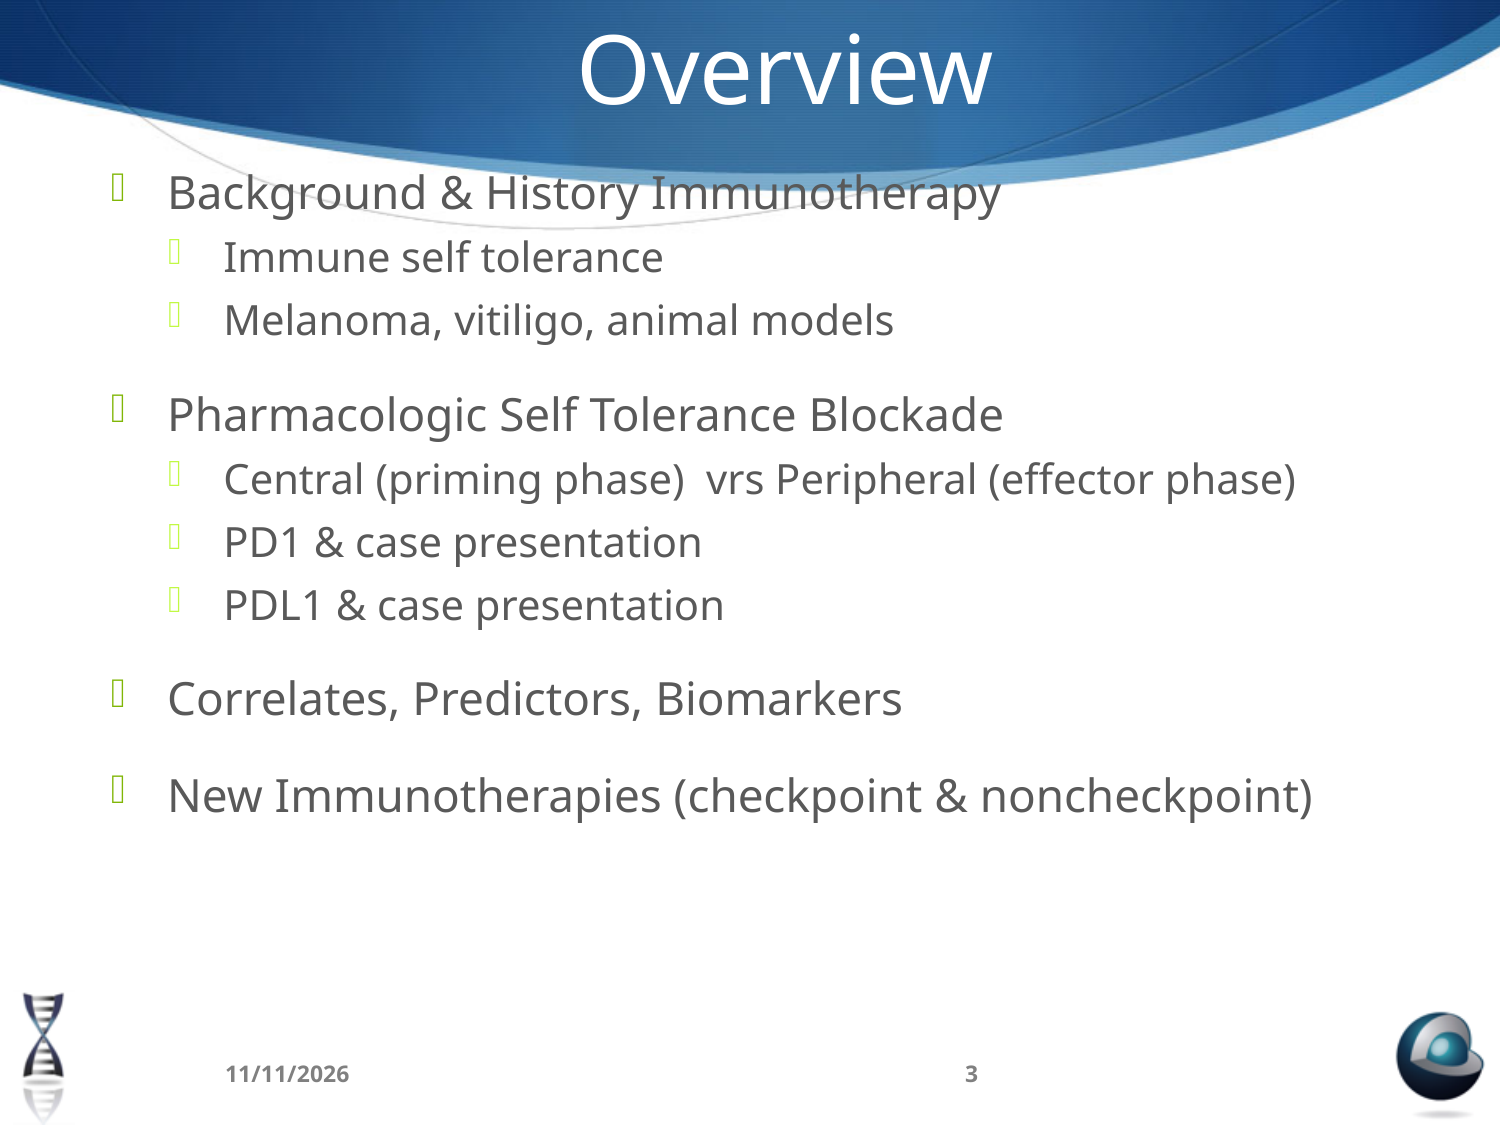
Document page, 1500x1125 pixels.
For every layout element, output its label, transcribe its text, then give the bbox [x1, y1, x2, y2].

picture [0, 0, 1500, 1125]
slide_number 3 [829, 1045, 1114, 1106]
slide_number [210, 1045, 486, 1106]
list Background & History Immunotherapy Immune self tolerance Melanoma, vitiligo, animal models Pharmacologic Self Tolerance Blockade Central (priming phase) vrs Peripheral (effector phase) PD1 & case presentation PDL1 & case presentation Correlates, Predictors, Biomarkers New Immunotherapies (checkpoint & noncheckpoint) [95, 156, 1434, 1044]
title Overview [204, 21, 1367, 110]
